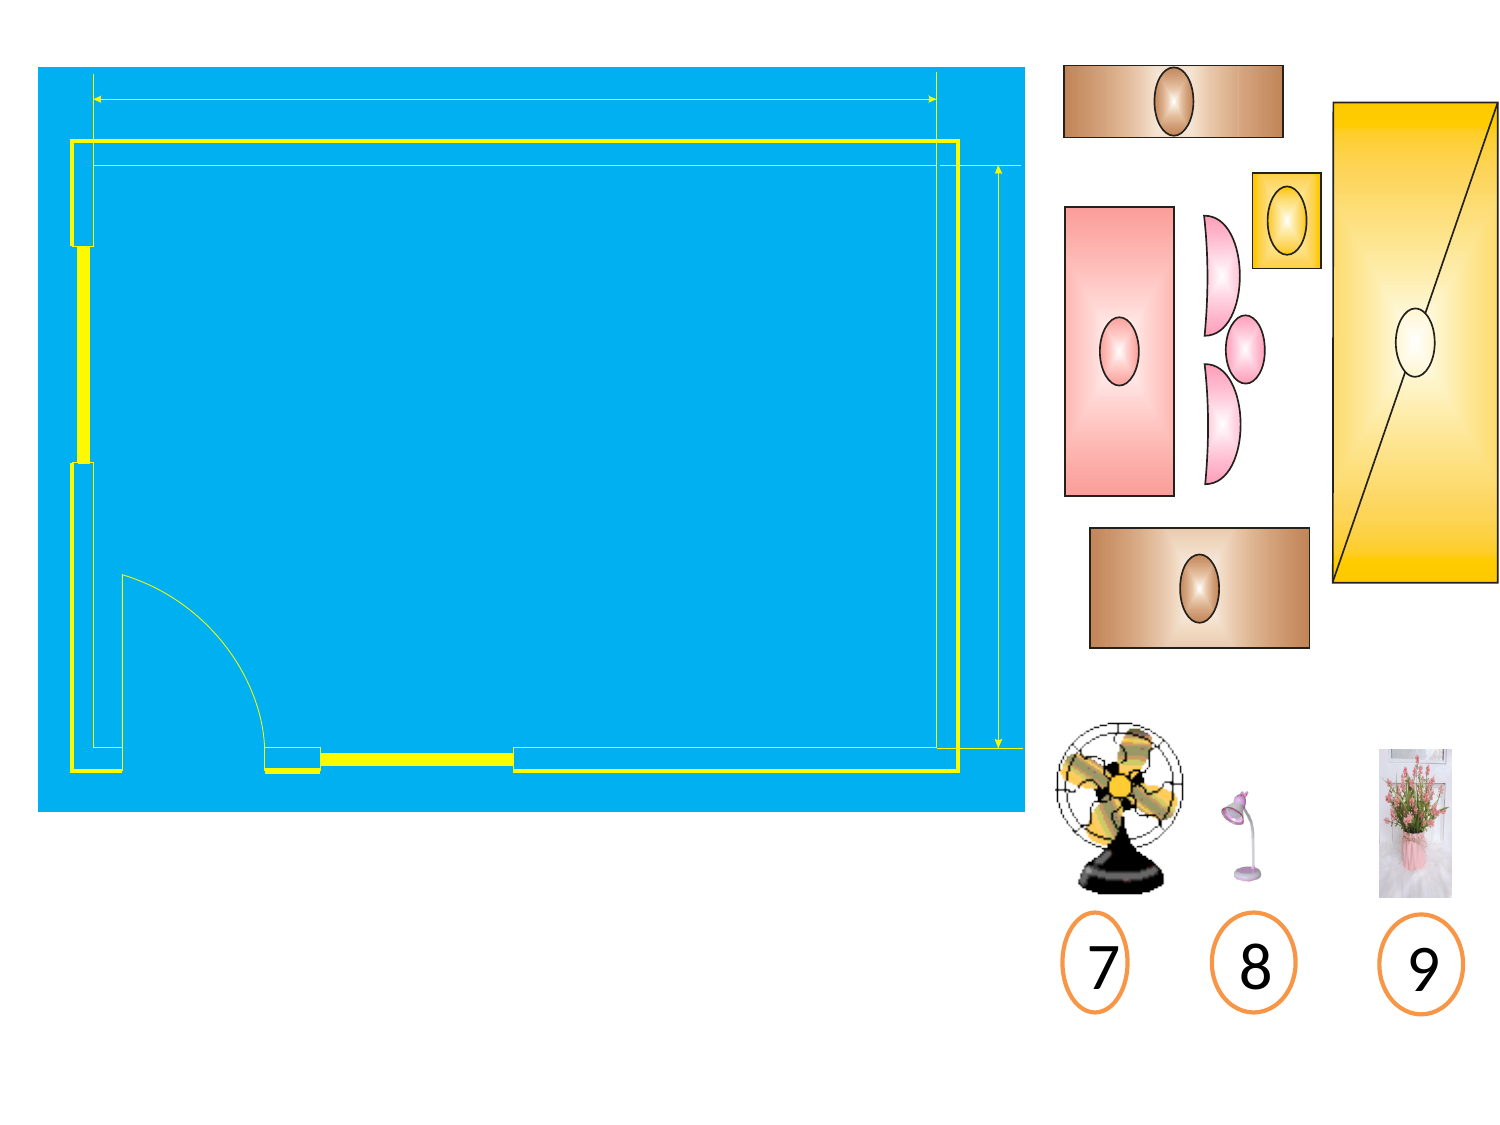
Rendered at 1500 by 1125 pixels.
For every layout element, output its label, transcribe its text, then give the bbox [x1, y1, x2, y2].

text_box 9 [1377, 912, 1466, 1017]
text_box 8 [1209, 910, 1298, 1015]
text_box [37, 66, 1026, 813]
picture [1054, 721, 1186, 897]
text_box 7 [1060, 910, 1130, 1015]
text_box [1062, 62, 1500, 652]
picture [1379, 749, 1453, 898]
picture [1190, 774, 1296, 892]
